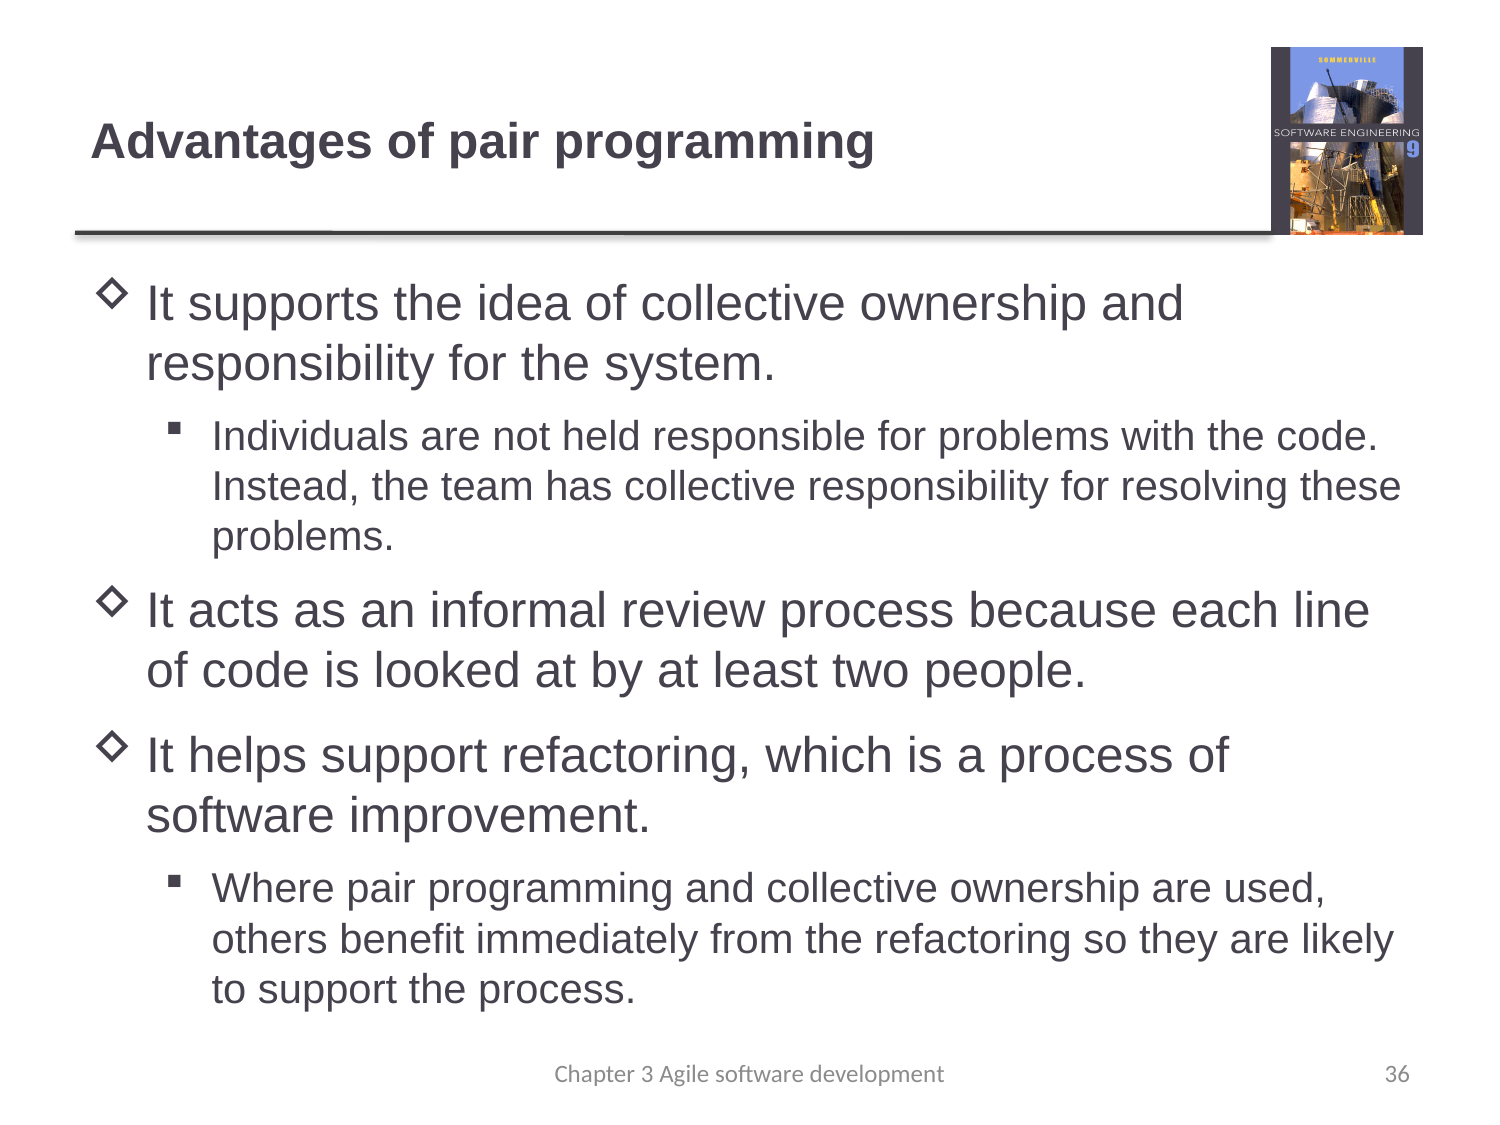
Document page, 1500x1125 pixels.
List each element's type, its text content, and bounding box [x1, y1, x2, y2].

list It supports the idea of collective ownership and responsibility for the system. Individuals are not held responsible for problems with the code. Instead, the team has collective responsibility for resolving these problems. It acts as an informal review process because each line of code is looked at by at least two people. It helps support refactoring, which is a process of software improvement. Where pair programming and collective ownership are used, others benefit immediately from the refactoring so they are likely to support the process. [75, 262, 1425, 1005]
slide_number 36 [1074, 1042, 1425, 1103]
picture [1272, 47, 1423, 235]
footer Chapter 3 Agile software development [512, 1042, 988, 1103]
title Advantages of pair programming [74, 44, 1272, 233]
